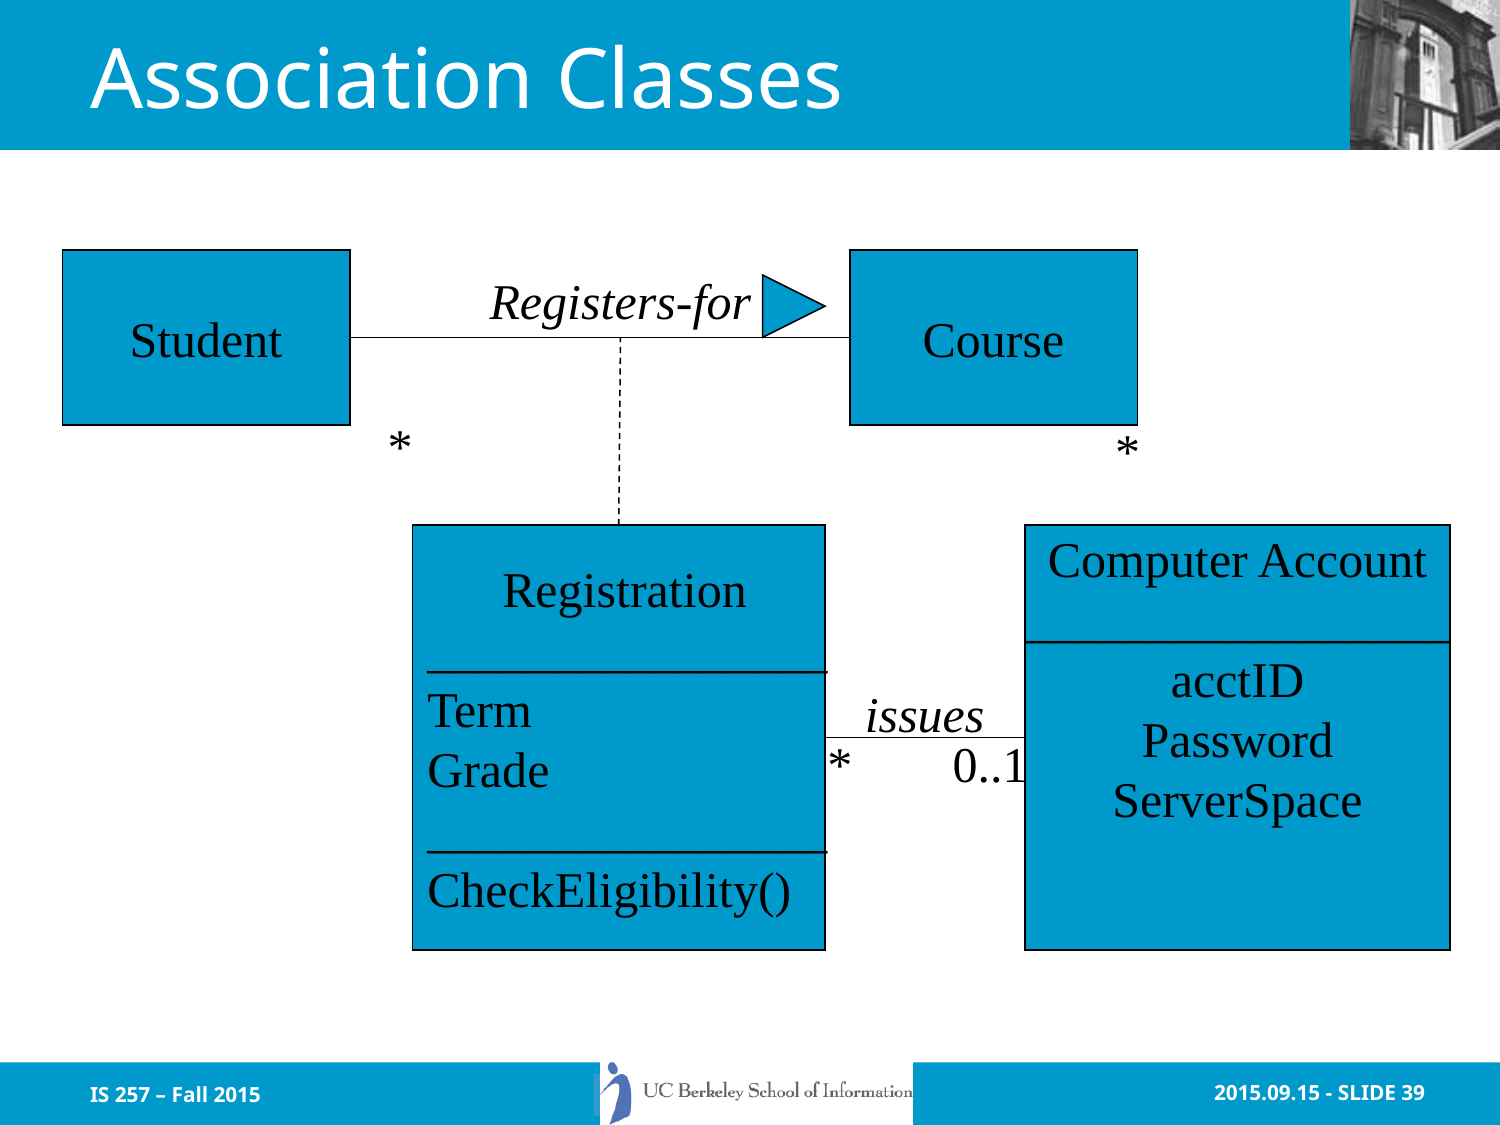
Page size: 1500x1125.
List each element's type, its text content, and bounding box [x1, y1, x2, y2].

text_box Registers-for [474, 262, 767, 336]
text_box Course [849, 249, 1138, 425]
text_box Student [62, 249, 350, 425]
slide_number IS 257 – Fall 2015 [75, 1062, 388, 1125]
text_box * [1050, 412, 1155, 488]
text_box issues [850, 674, 1000, 736]
text_box Computer Account _________________ acctID Password ServerSpace [1025, 525, 1450, 950]
picture [594, 1062, 912, 1125]
text_box issues [850, 746, 1000, 750]
text_box * [812, 724, 868, 800]
text_box 0..1 [937, 724, 1043, 800]
text_box * [372, 406, 428, 482]
picture [1351, 0, 1500, 150]
text_box Registration ________________ Term Grade ________________ CheckEligibility() [412, 525, 825, 950]
text_box [762, 274, 826, 336]
title Association Classes [75, 0, 1350, 150]
